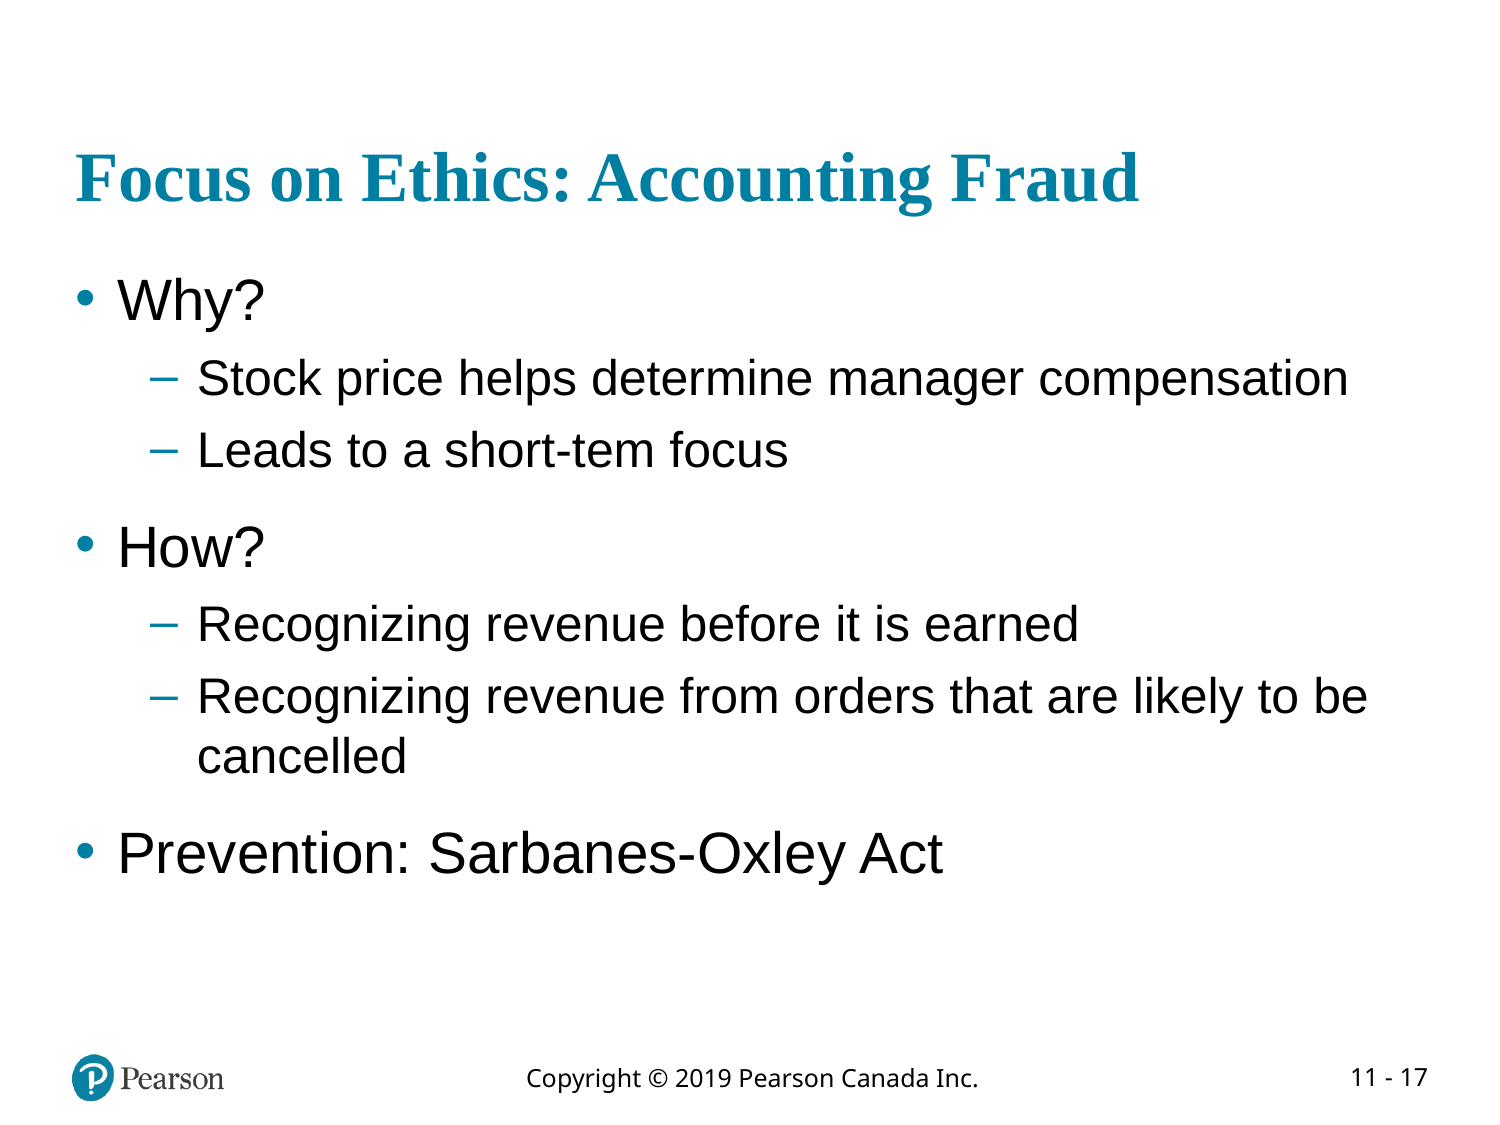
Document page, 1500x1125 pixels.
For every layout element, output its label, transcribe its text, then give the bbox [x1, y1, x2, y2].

title Focus on Ethics: Accounting Fraud [75, 35, 1425, 216]
picture [72, 1087, 83, 1101]
picture [99, 1054, 224, 1101]
list Why? Stock price helps determine manager compensation Leads to a short-tem focus How? Recognizing revenue before it is earned Recognizing revenue from orders that are likely to be cancelled Prevention: Sarbanes-Oxley Act [75, 262, 1425, 1005]
picture [81, 1064, 107, 1089]
picture [72, 1054, 89, 1072]
